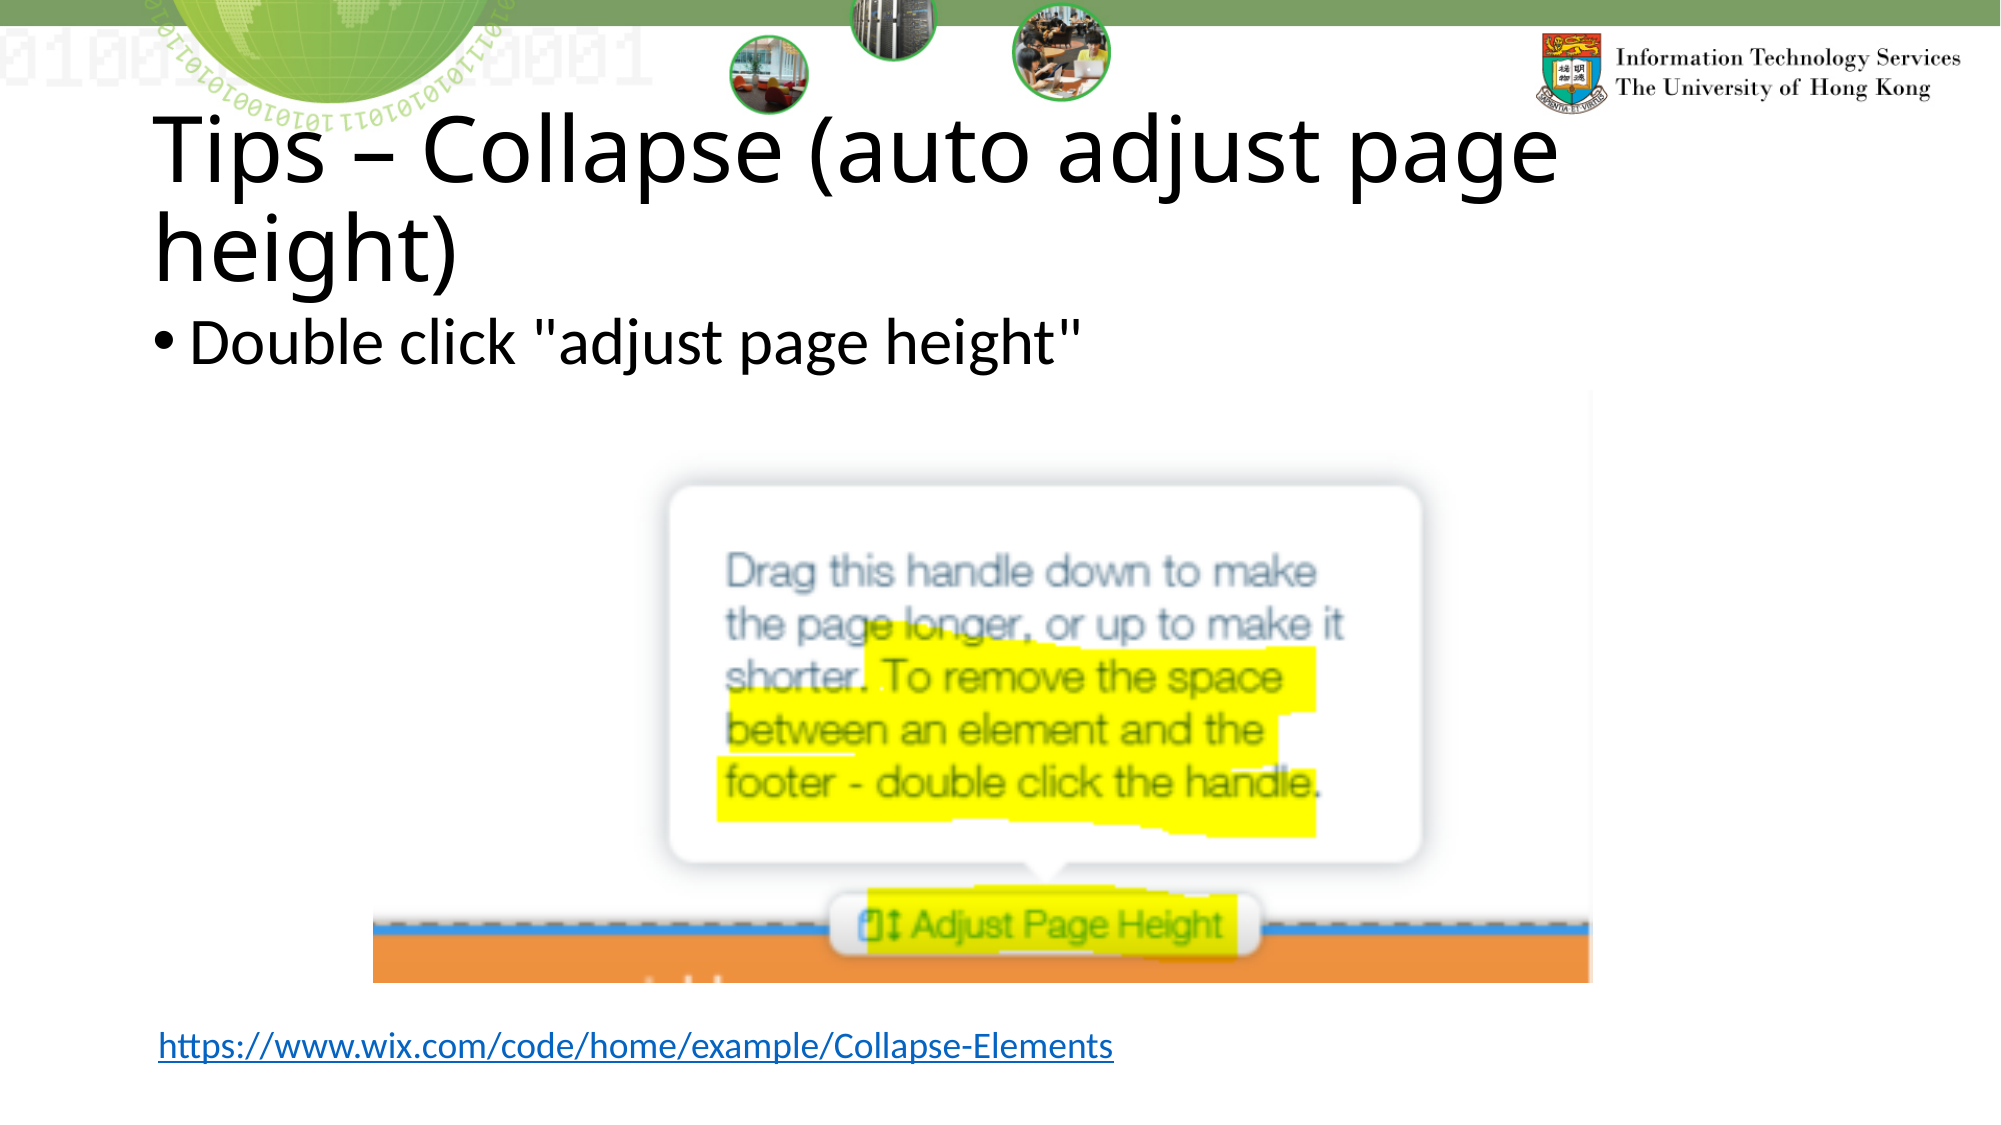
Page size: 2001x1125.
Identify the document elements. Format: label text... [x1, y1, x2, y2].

title Tips – Collapse (auto adjust page height) [137, 104, 1863, 299]
list Double click "adjust page height" [137, 299, 1863, 1014]
picture [0, 0, 2001, 1125]
text_box https://www.wix.com/code/home/example/Collapse-Elements [143, 1013, 1130, 1073]
